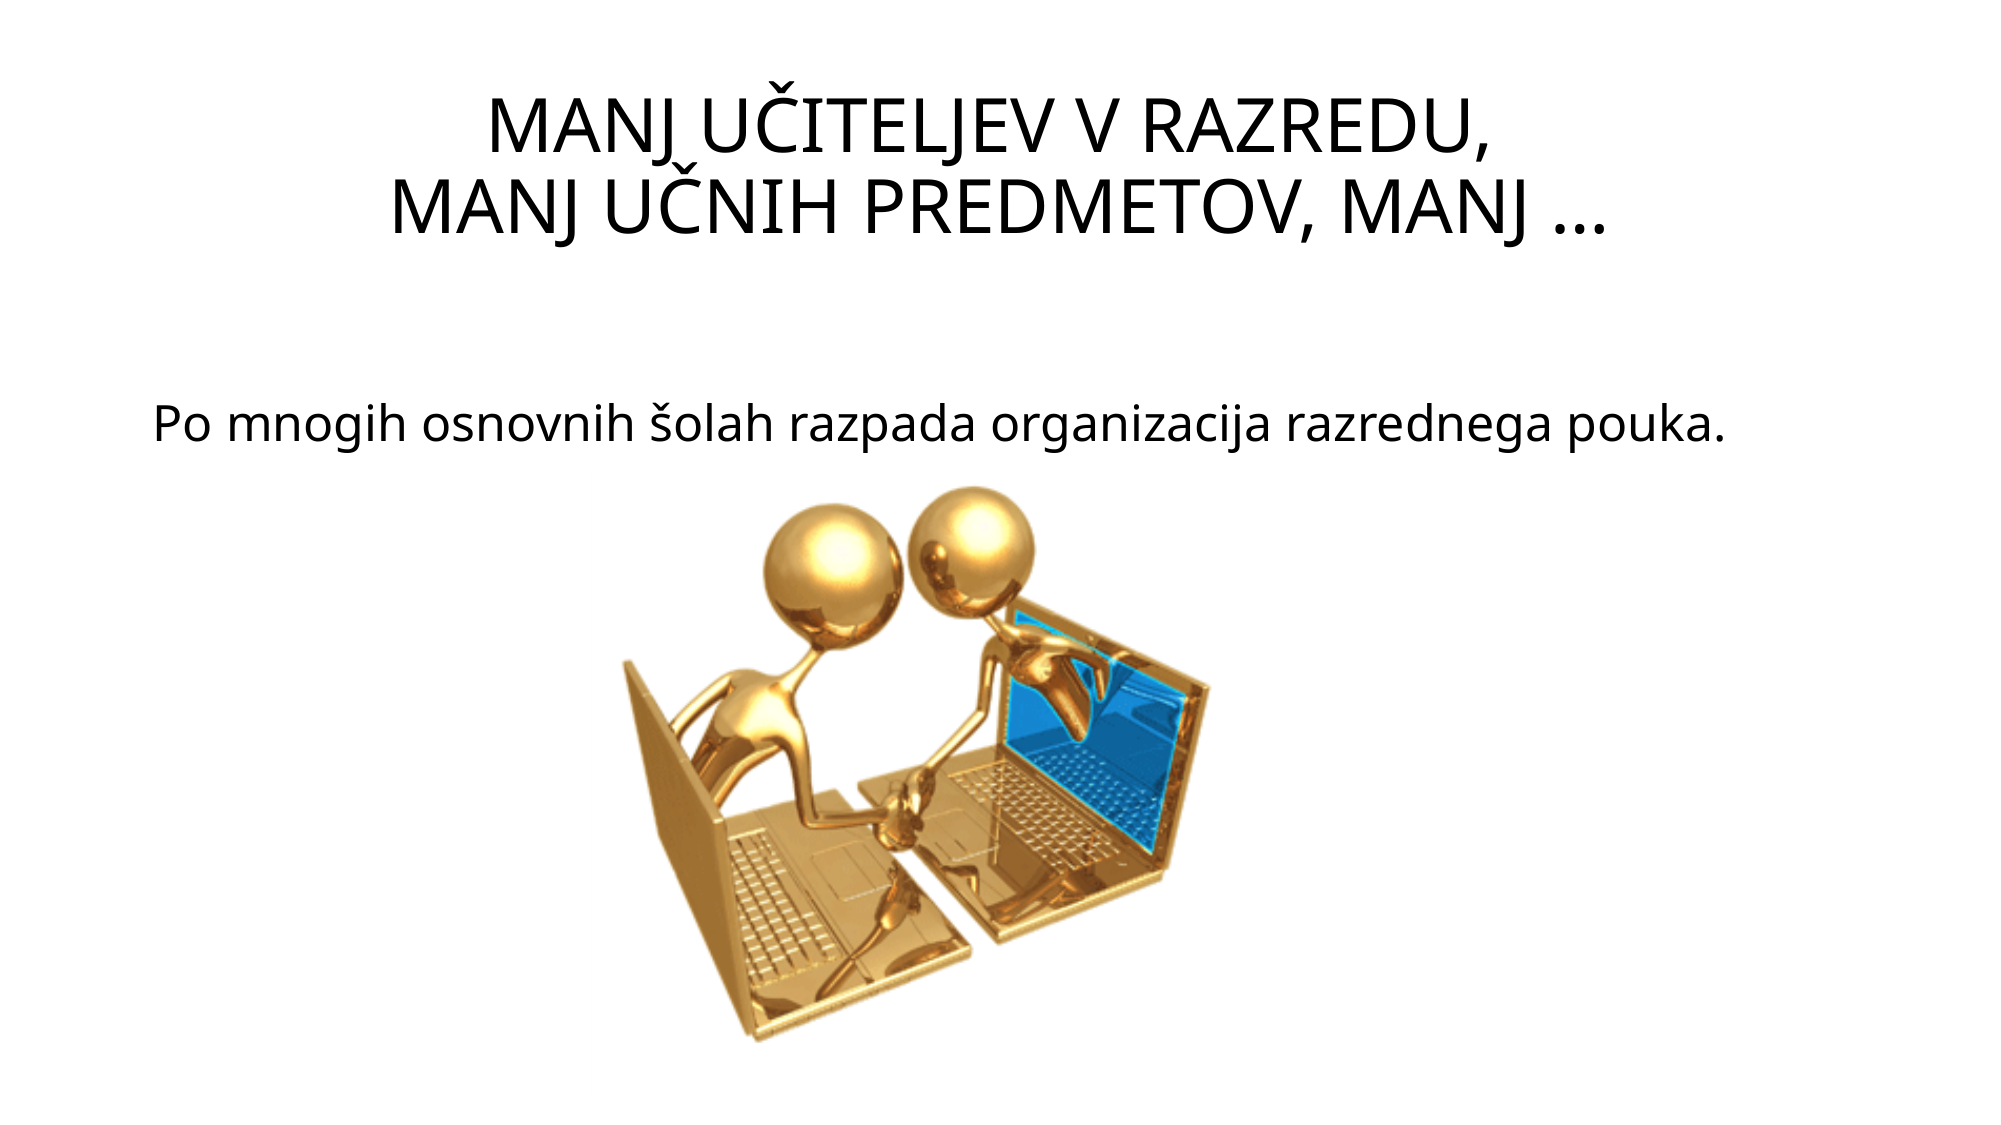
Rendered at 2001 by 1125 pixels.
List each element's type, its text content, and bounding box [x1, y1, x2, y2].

title MANJ UČITELJEV V RAZREDU, MANJ UČNIH PREDMETOV, MANJ … [137, 59, 1863, 278]
picture [589, 468, 1220, 1100]
list Po mnogih osnovnih šolah razpada organizacija razrednega pouka. [137, 299, 1863, 1014]
